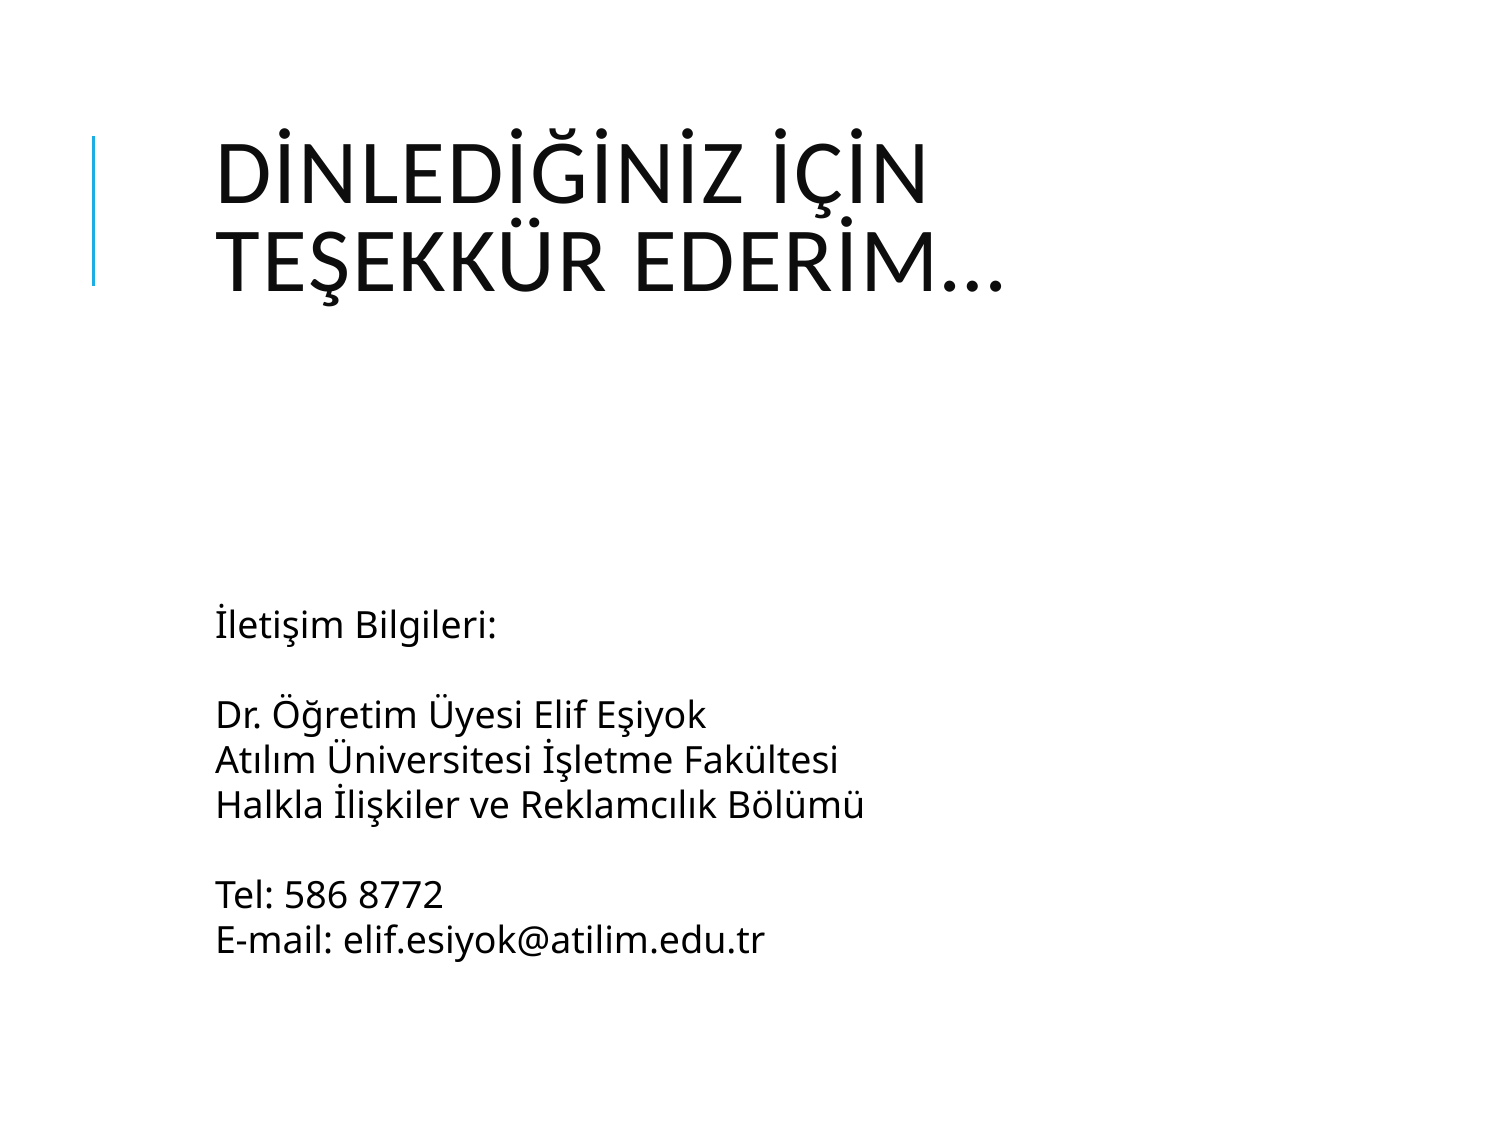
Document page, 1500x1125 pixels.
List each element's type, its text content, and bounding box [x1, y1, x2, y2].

title DİnledİĞİNİZ İÇİN teşekkür ederim… [200, 119, 1195, 324]
text_box İletişim Bilgileri: Dr. Öğretim Üyesi Elif Eşiyok Atılım Üniversitesi İşletme Fakültesi Halkla İlişkiler ve Reklamcılık Bölümü Tel: 586 8772 E-mail: elif.esiyok@atilim.edu.tr [200, 593, 1044, 969]
